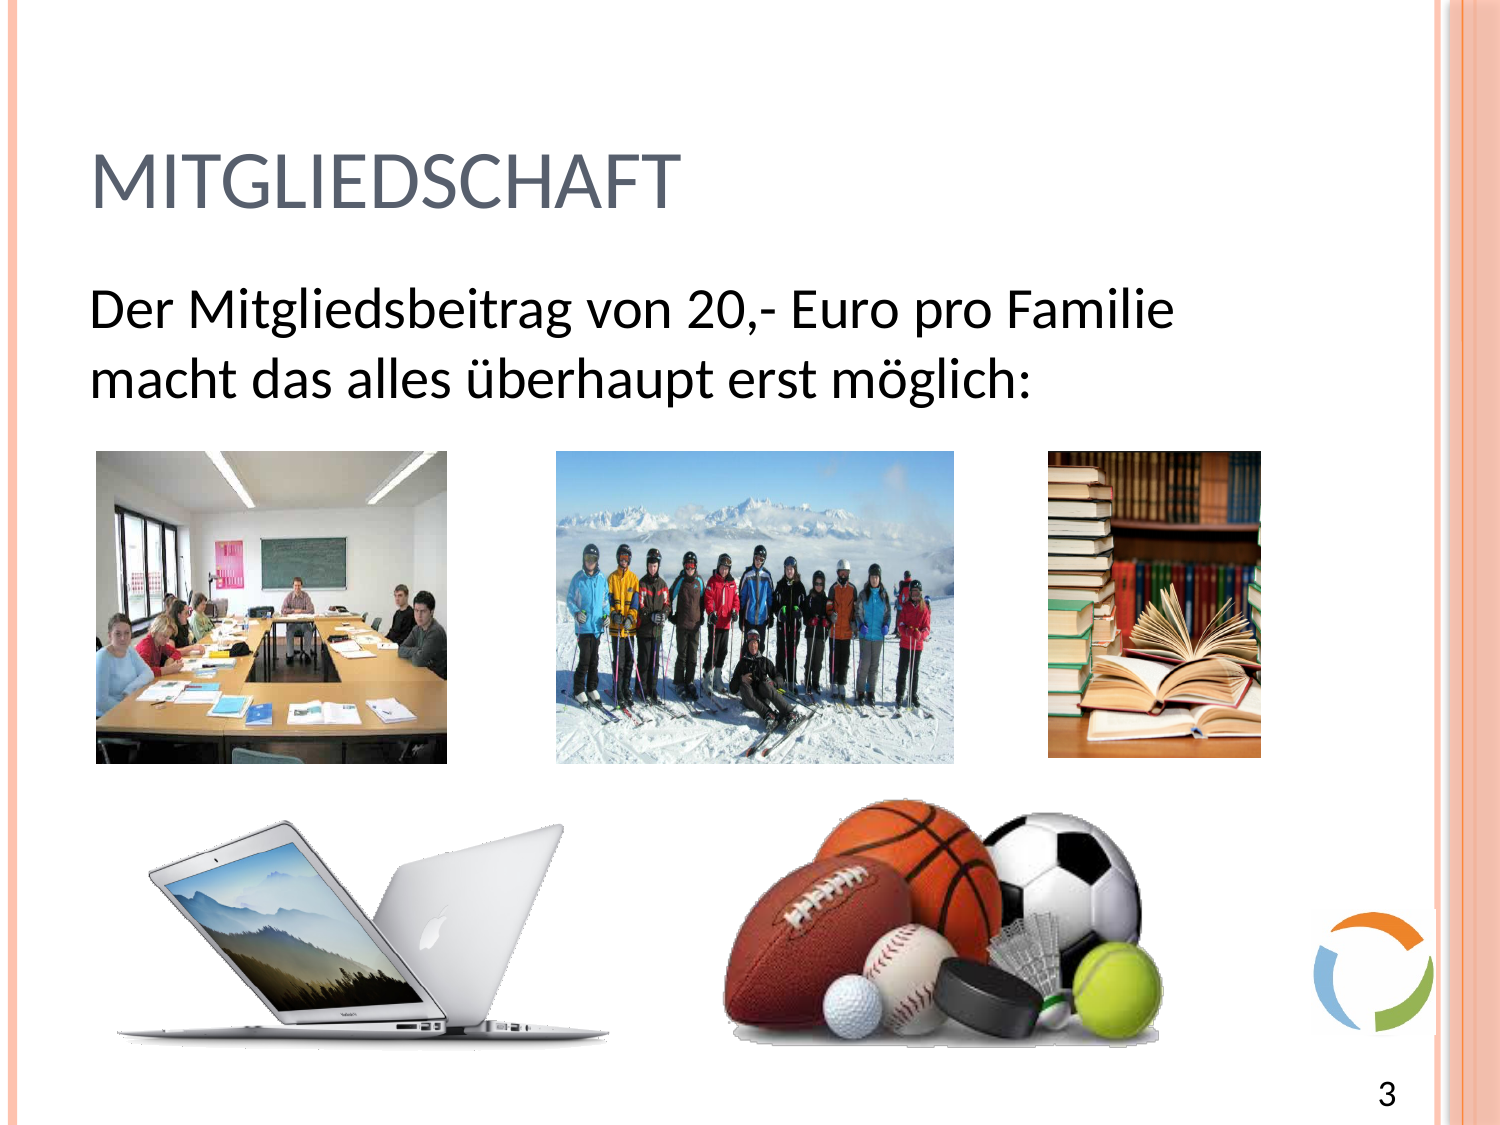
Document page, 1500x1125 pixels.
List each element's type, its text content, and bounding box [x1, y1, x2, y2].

picture [1311, 909, 1436, 1035]
picture [555, 450, 1262, 1084]
picture [76, 819, 651, 1055]
title Mitgliedschaft [75, 45, 1300, 233]
list Der Mitgliedsbeitrag von 20,- Euro pro Familie macht das alles überhaupt erst möglich: [75, 262, 1300, 1062]
picture [96, 451, 447, 764]
text_box 3 [1340, 1061, 1412, 1122]
